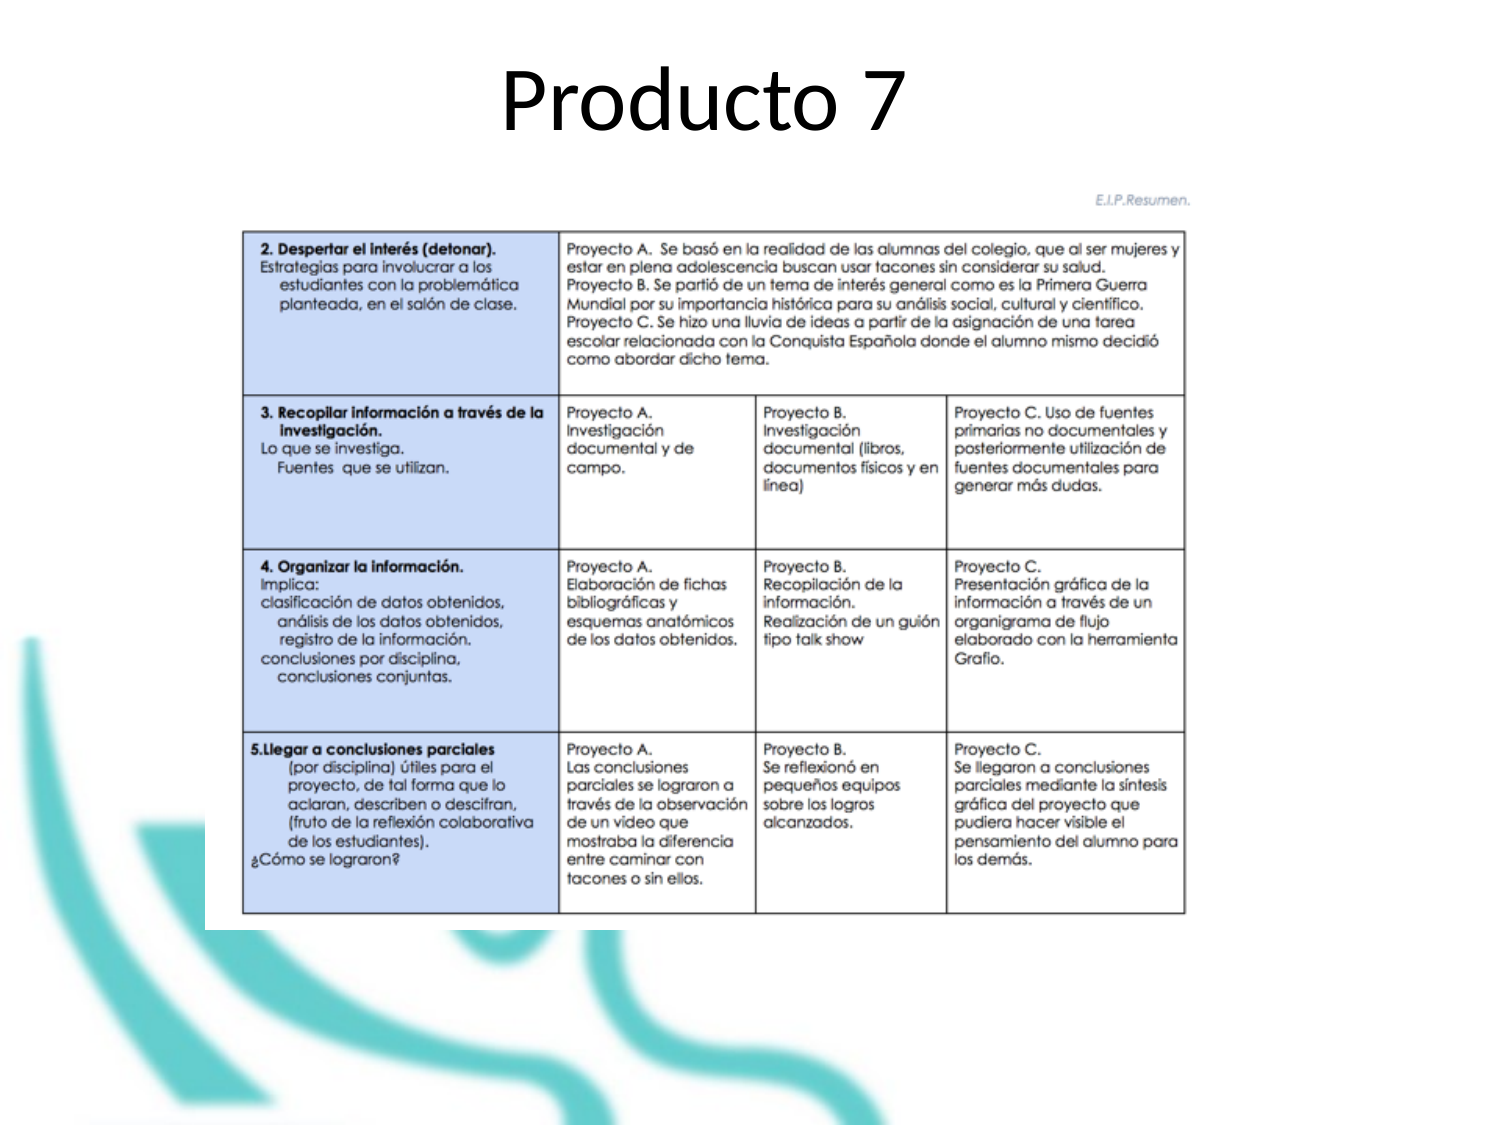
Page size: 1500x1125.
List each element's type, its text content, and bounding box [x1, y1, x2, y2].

picture [0, 0, 1500, 1125]
title Producto 7 [29, 0, 1380, 188]
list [205, 187, 1204, 931]
